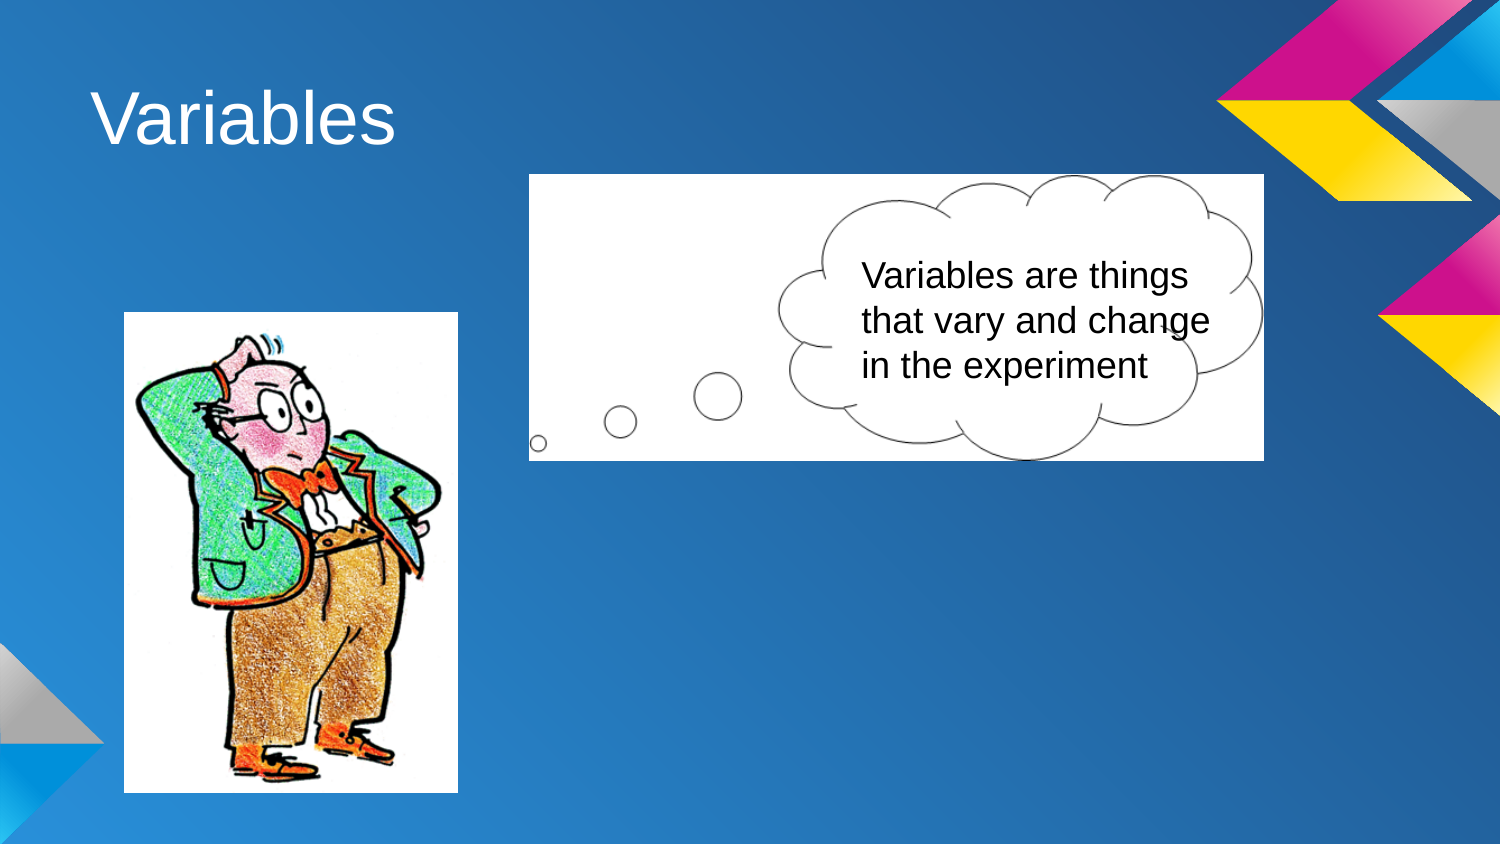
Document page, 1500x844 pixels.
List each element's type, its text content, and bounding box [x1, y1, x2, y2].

picture [124, 311, 458, 793]
picture [529, 174, 1265, 461]
title Variables [75, 33, 1204, 175]
